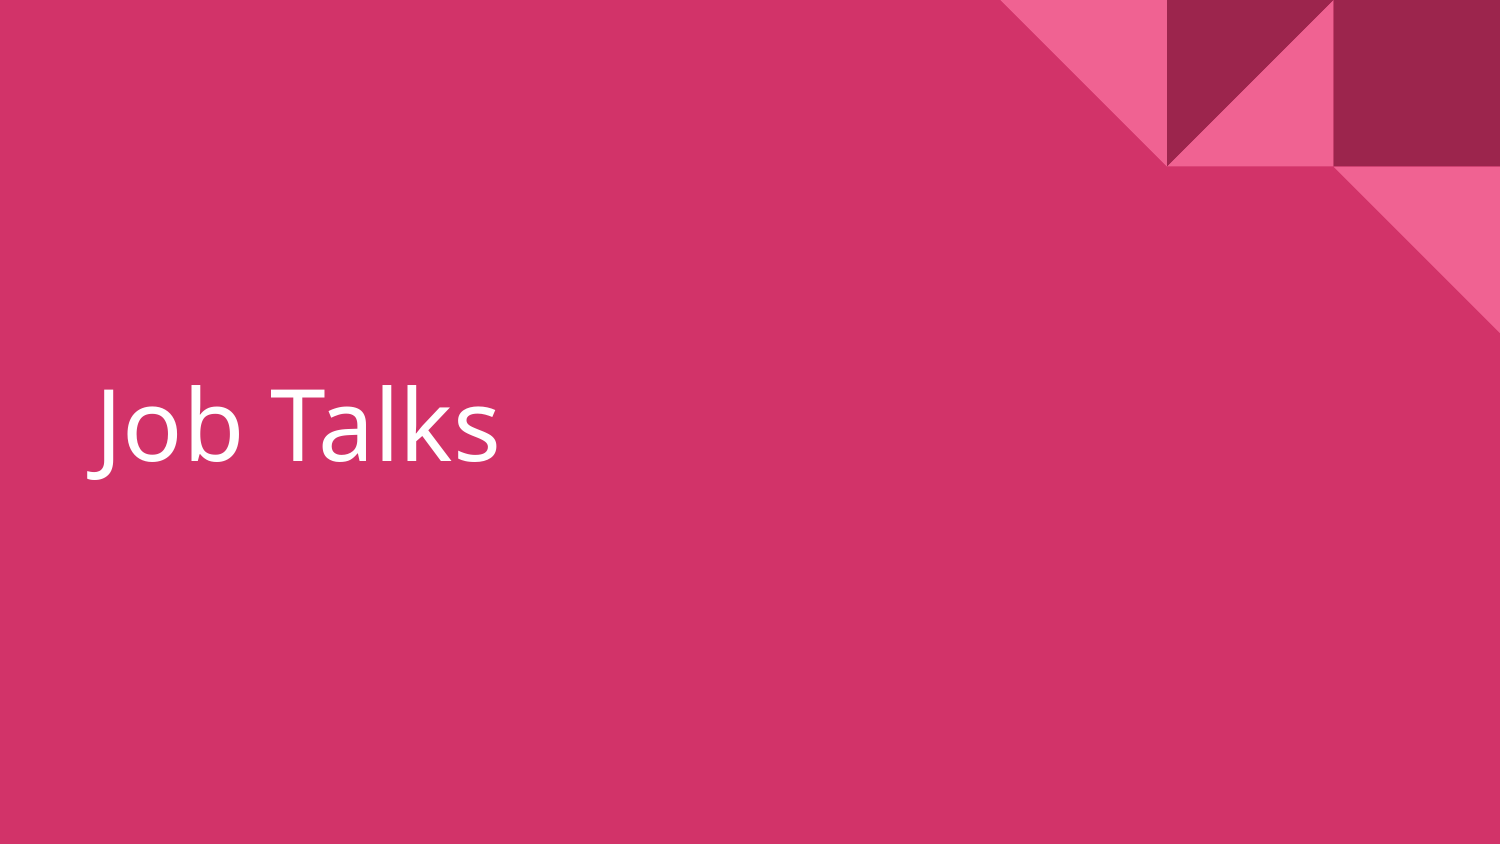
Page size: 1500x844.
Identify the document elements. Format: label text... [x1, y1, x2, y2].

title Job Talks [80, 86, 1440, 758]
